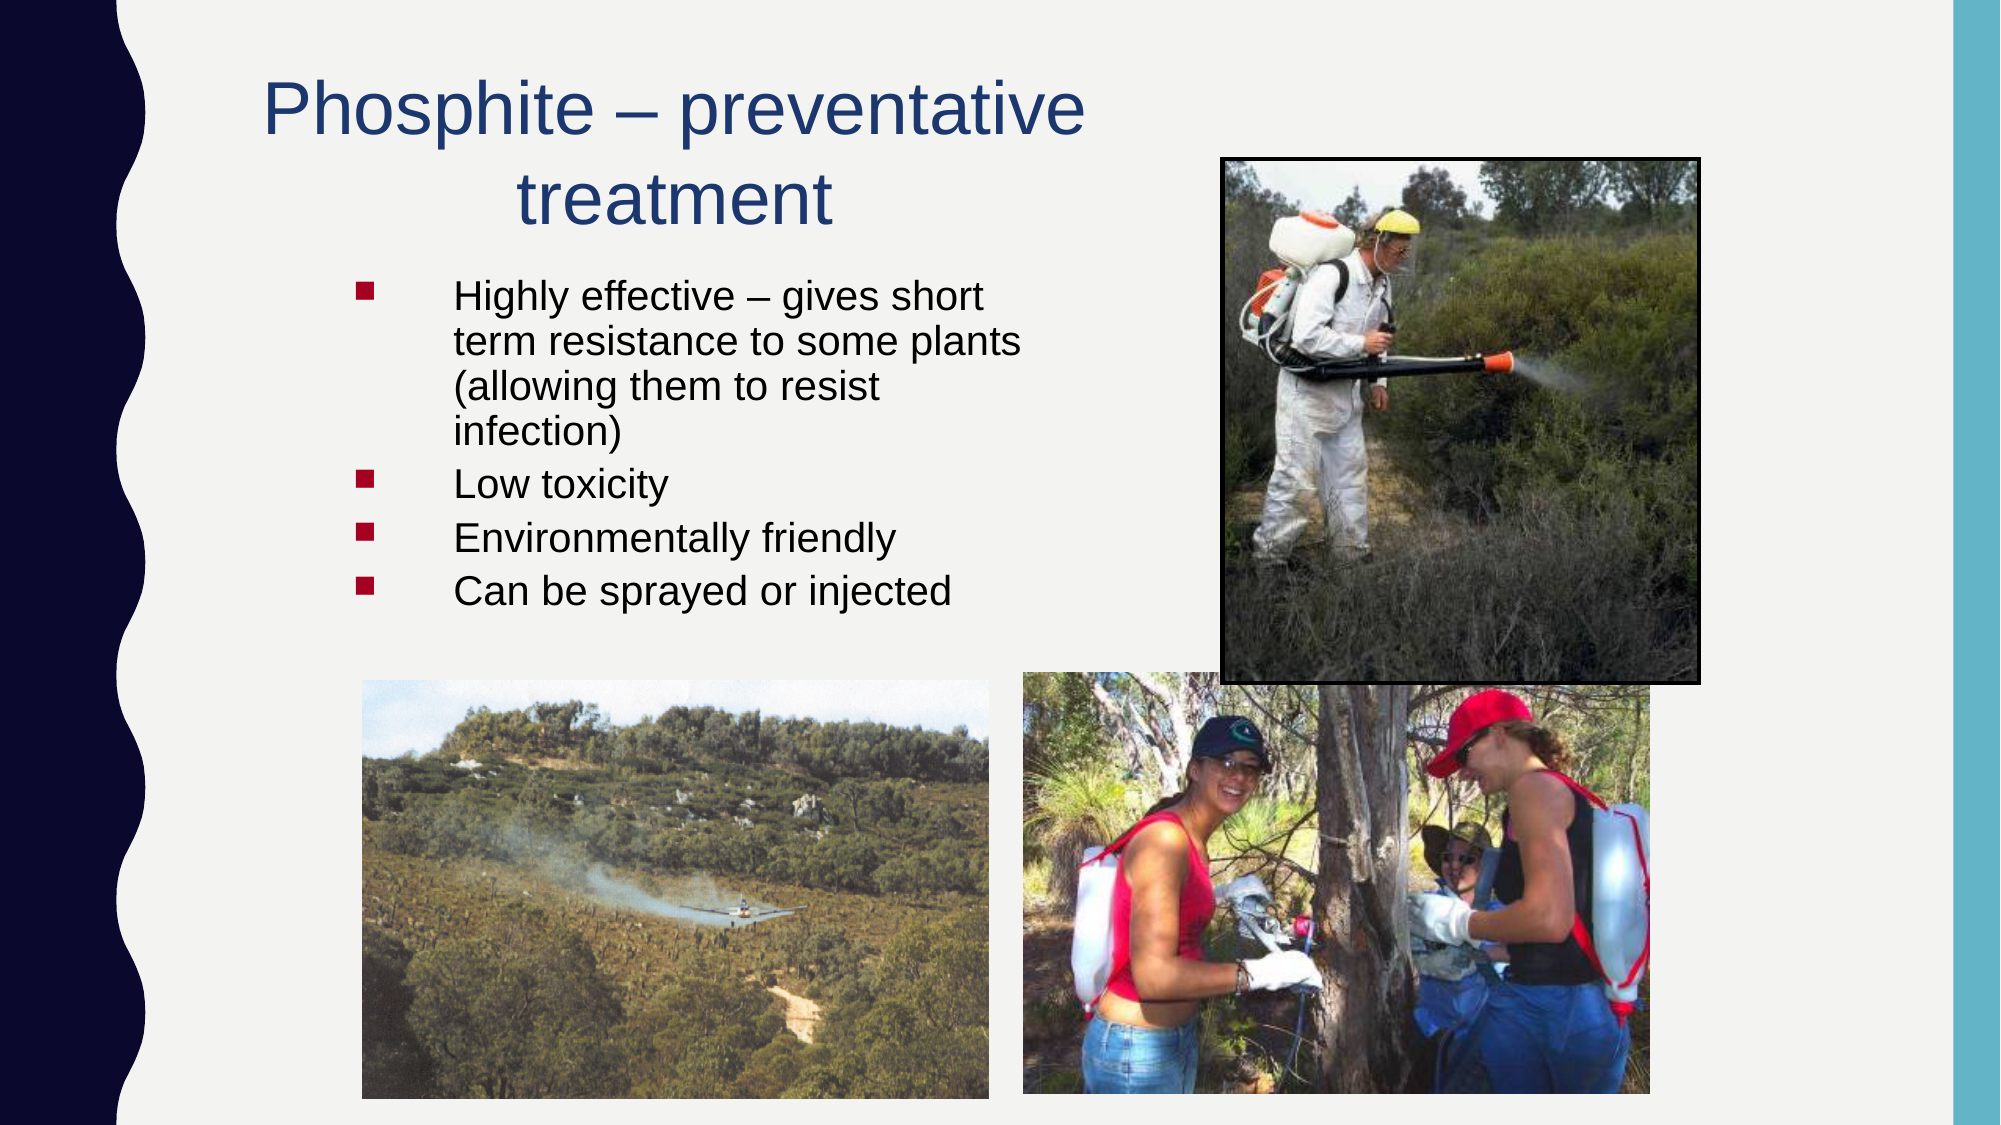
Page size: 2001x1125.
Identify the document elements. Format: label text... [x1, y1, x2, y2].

text_box Phosphite – preventative treatment [133, 99, 1217, 200]
picture [1023, 160, 1697, 1094]
text_box Highly effective – gives short term resistance to some plants (allowing them to resist infection) Low toxicity Environmentally friendly Can be sprayed or injected [338, 267, 1048, 646]
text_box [362, 680, 989, 1099]
